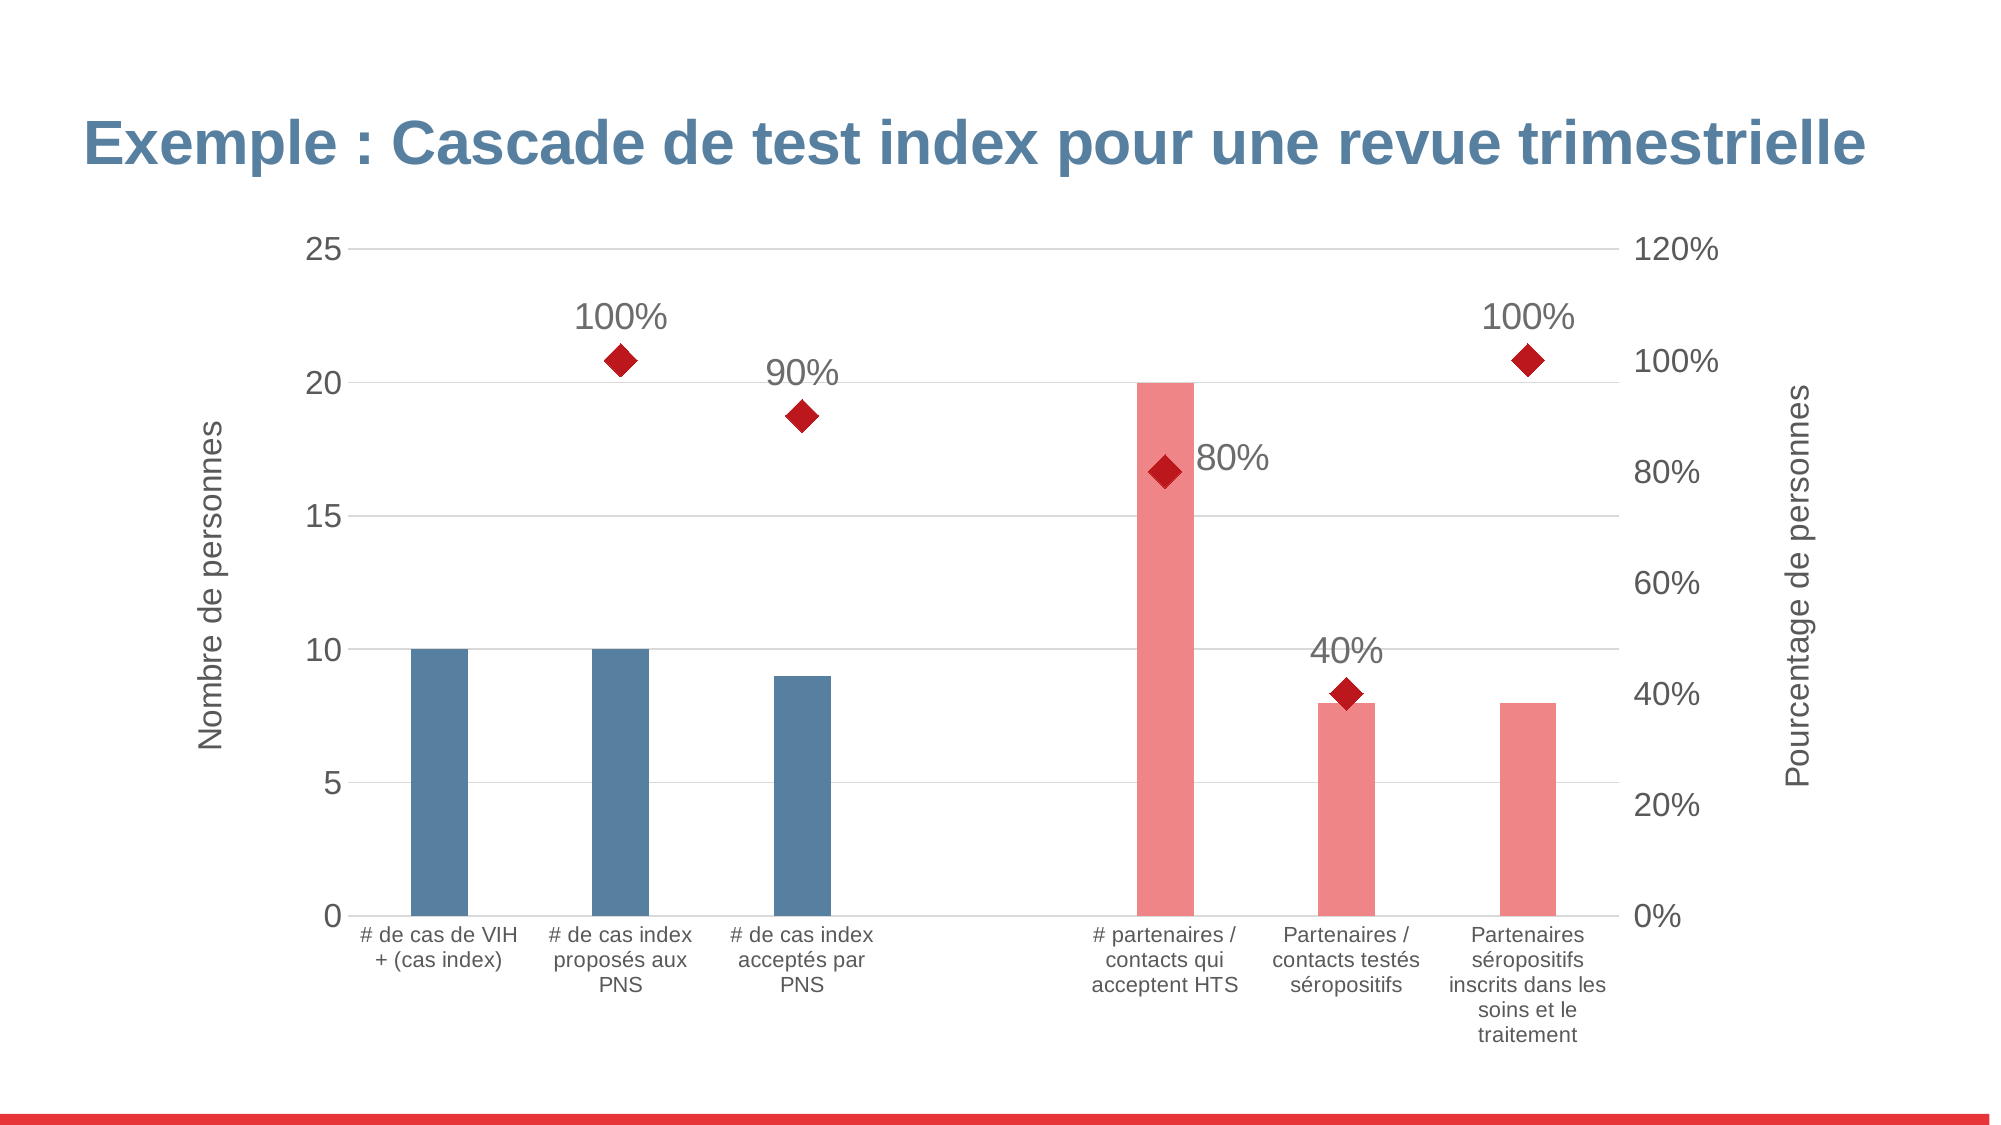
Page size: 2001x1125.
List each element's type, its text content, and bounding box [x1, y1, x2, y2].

title Exemple : Cascade de test index pour une revue trimestrielle [68, 54, 1932, 186]
text_box [1825, 1113, 1990, 1125]
chart [176, 218, 1825, 1125]
text_box [0, 1113, 176, 1125]
